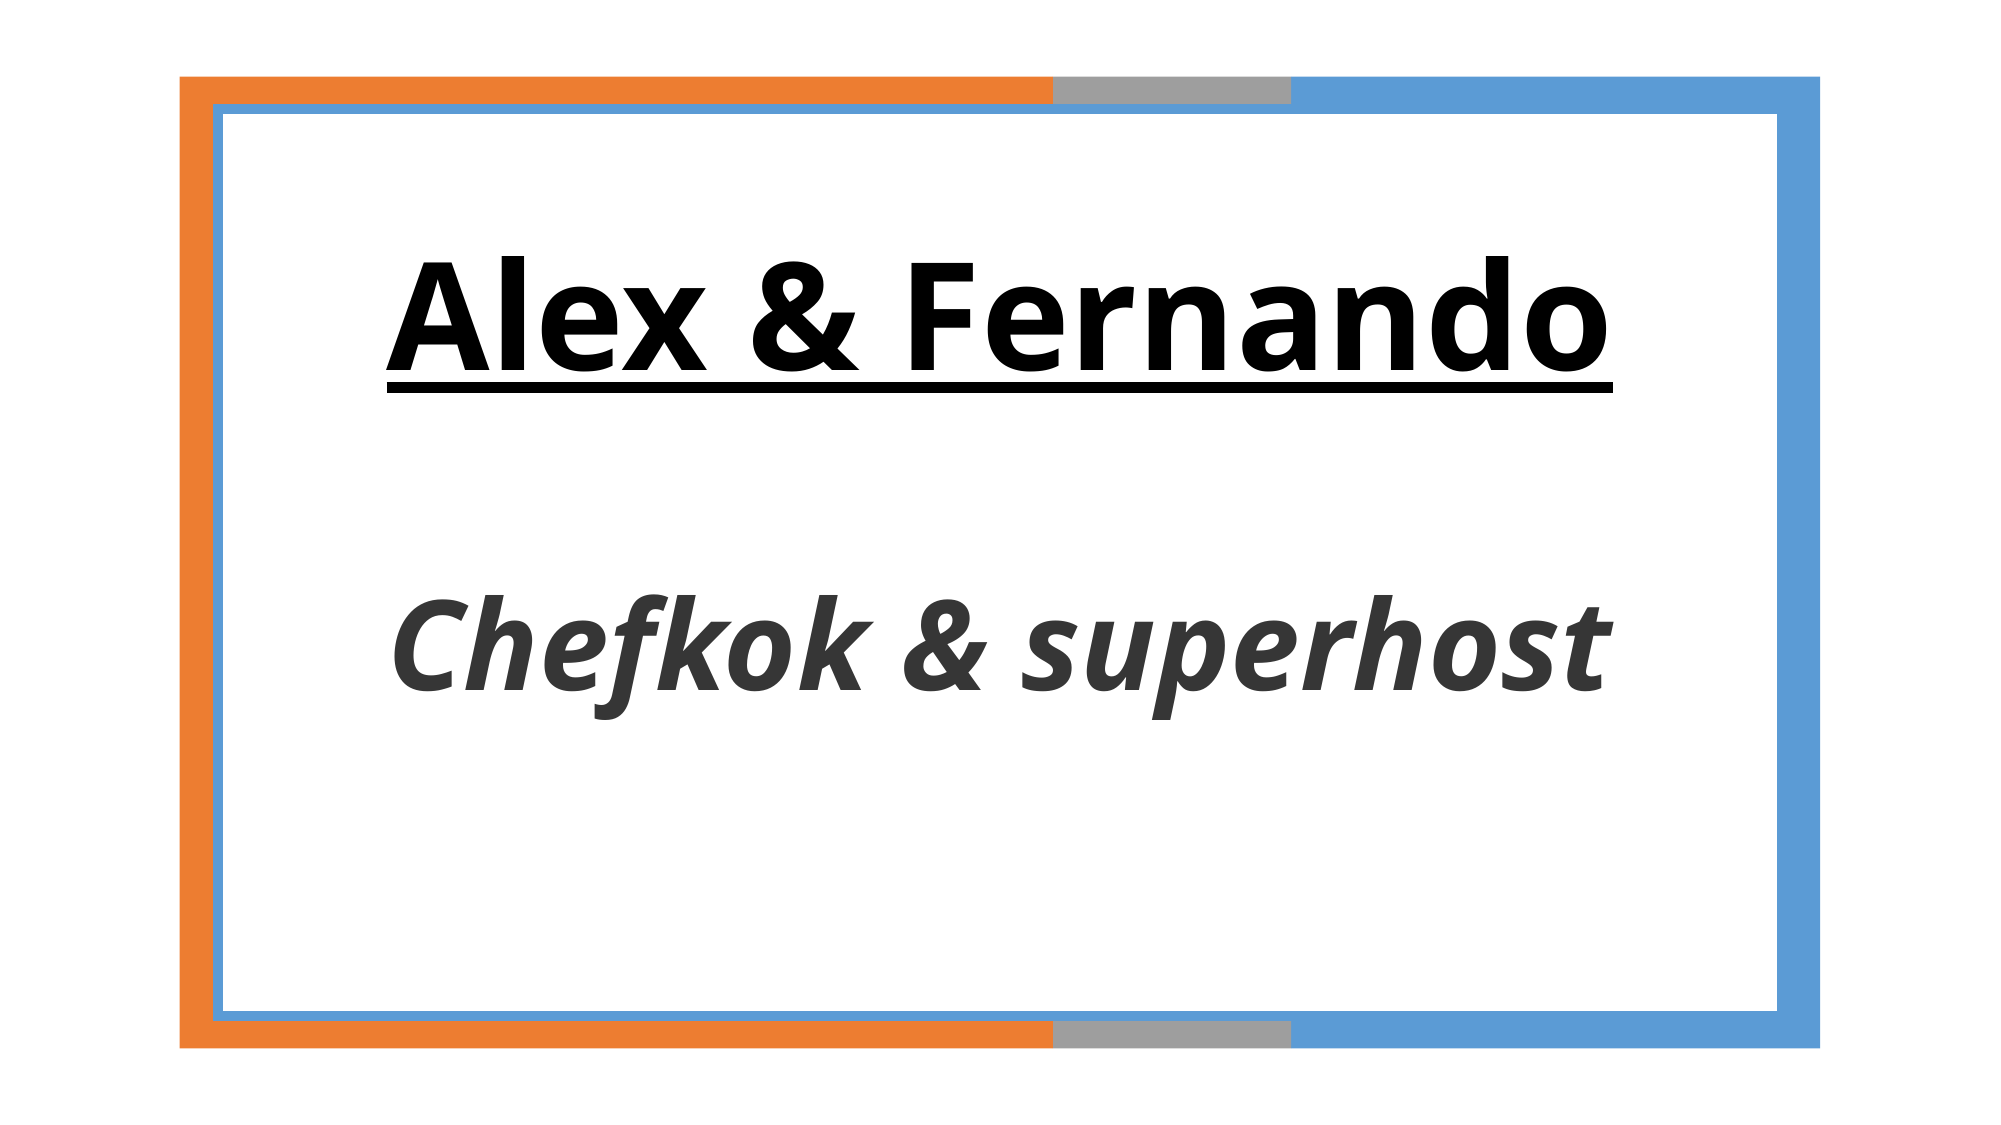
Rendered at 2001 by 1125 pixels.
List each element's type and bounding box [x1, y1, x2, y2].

text_box [179, 76, 1821, 1049]
